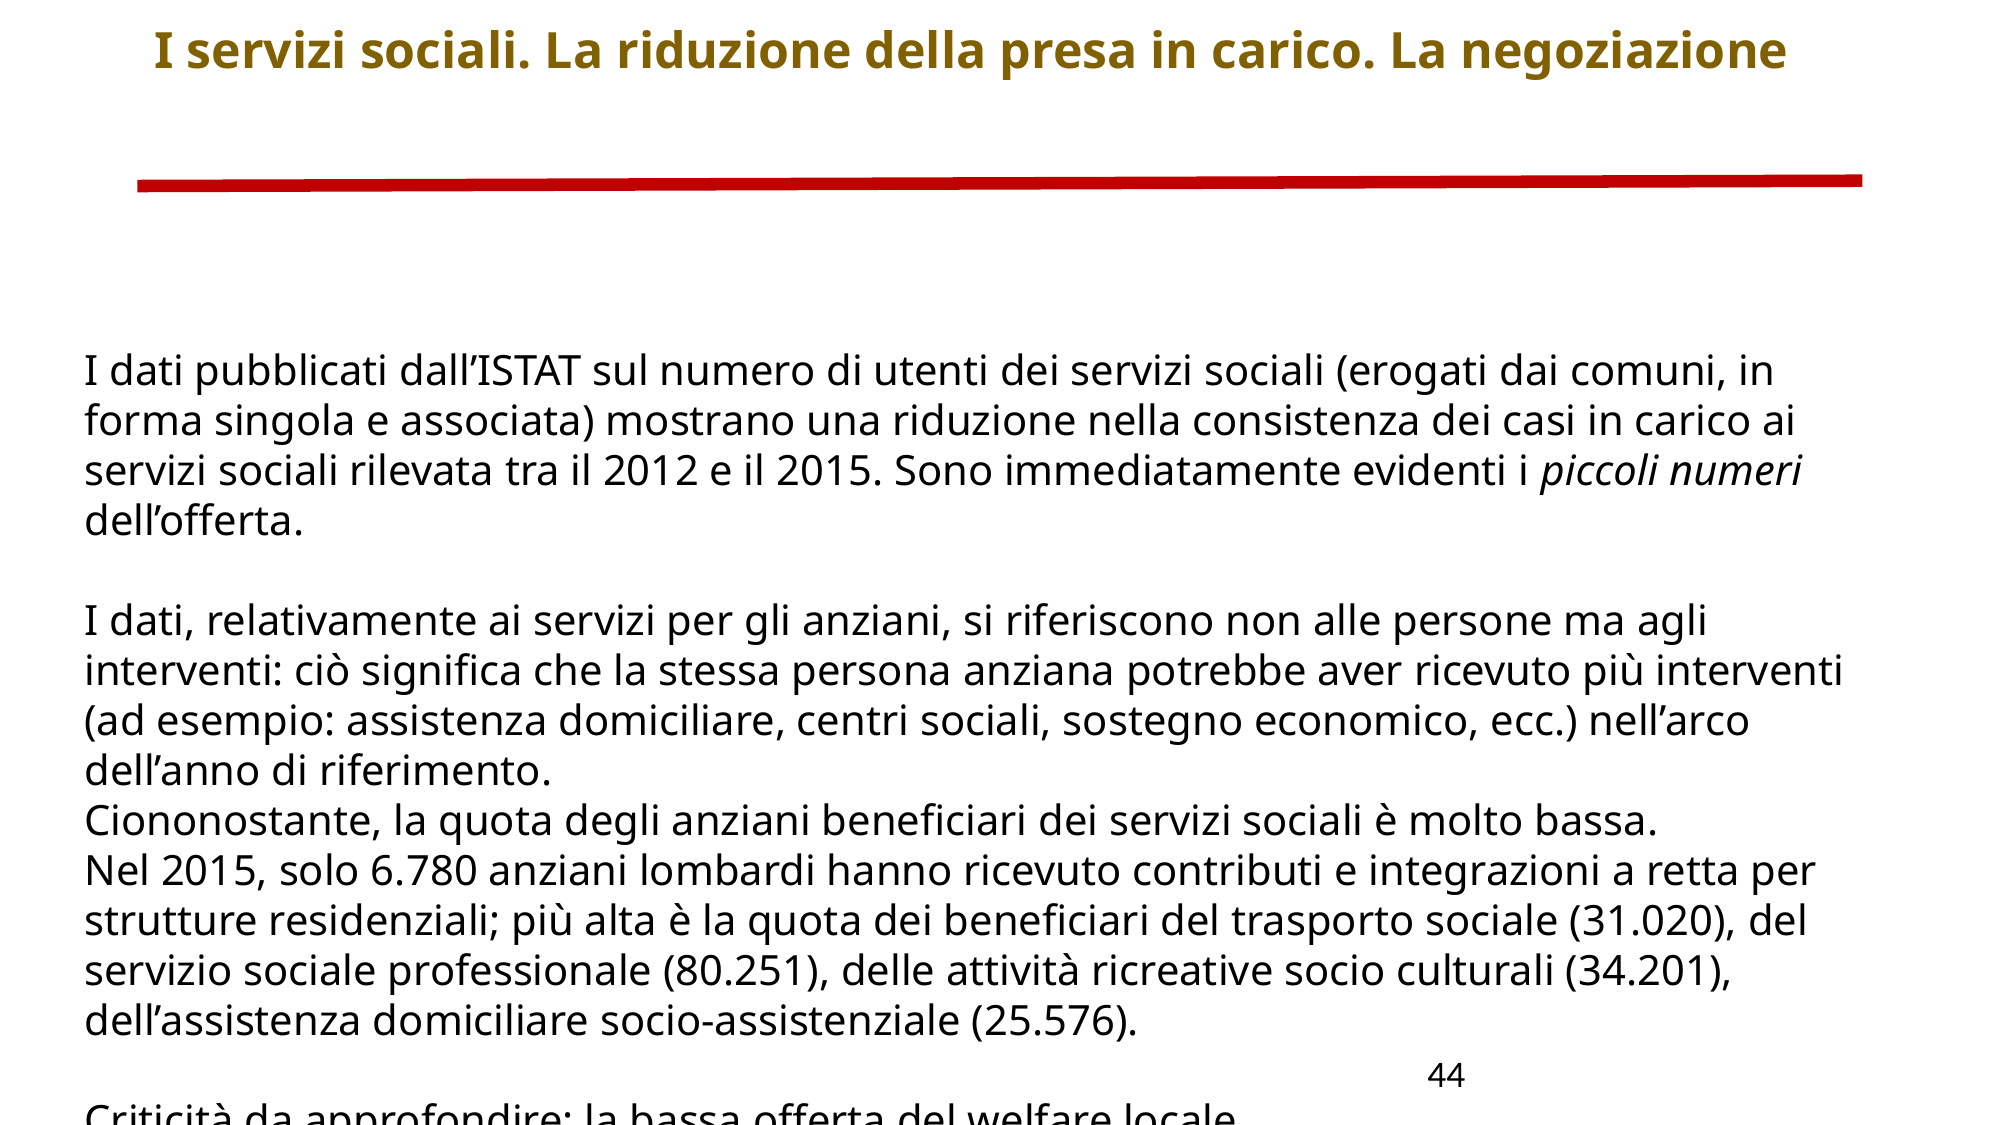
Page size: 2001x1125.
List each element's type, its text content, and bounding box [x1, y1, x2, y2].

text_box I dati pubblicati dall’ISTAT sul numero di utenti dei servizi sociali (erogati dai comuni, in forma singola e associata) mostrano una riduzione nella consistenza dei casi in carico ai servizi sociali rilevata tra il 2012 e il 2015. Sono immediatamente evidenti i piccoli numeri dell’offerta. I dati, relativamente ai servizi per gli anziani, si riferiscono non alle persone ma agli interventi: ciò significa che la stessa persona anziana potrebbe aver ricevuto più interventi (ad esempio: assistenza domiciliare, centri sociali, sostegno economico, ecc.) nell’arco dell’anno di riferimento. Ciononostante, la quota degli anziani beneficiari dei servizi sociali è molto bassa. Nel 2015, solo 6.780 anziani lombardi hanno ricevuto contributi e integrazioni a retta per strutture residenziali; più alta è la quota dei beneficiari del trasporto sociale (31.020), del servizio sociale professionale (80.251), delle attività ricreative socio culturali (34.201), dell’assistenza domiciliare socio-assistenziale (25.576). Criticità da approfondire: la bassa offerta del welfare locale. [69, 266, 1907, 1125]
text_box I servizi sociali. La riduzione della presa in carico. La negoziazione [139, 11, 1804, 87]
